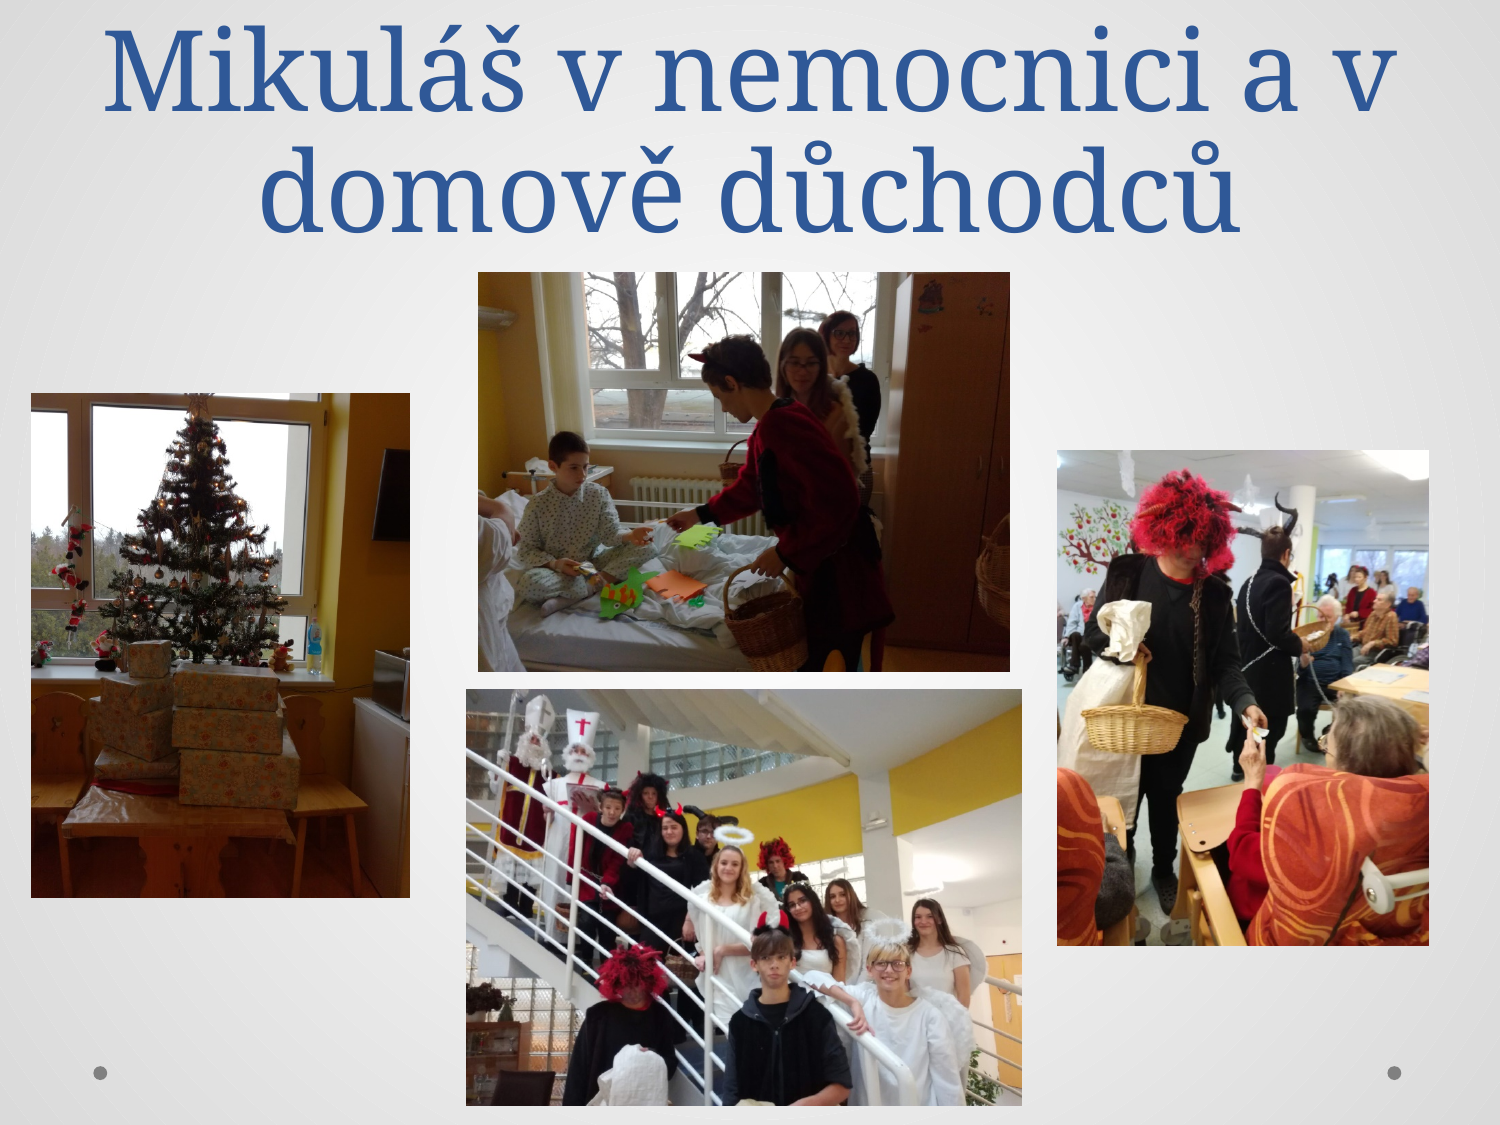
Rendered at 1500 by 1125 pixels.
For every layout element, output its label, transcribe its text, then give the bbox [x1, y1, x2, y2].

title Mikuláš v nemocnici a v domově důchodců [75, 0, 1425, 263]
picture [478, 272, 1011, 672]
picture [30, 393, 410, 898]
picture [466, 689, 1022, 1106]
picture [1056, 450, 1429, 947]
